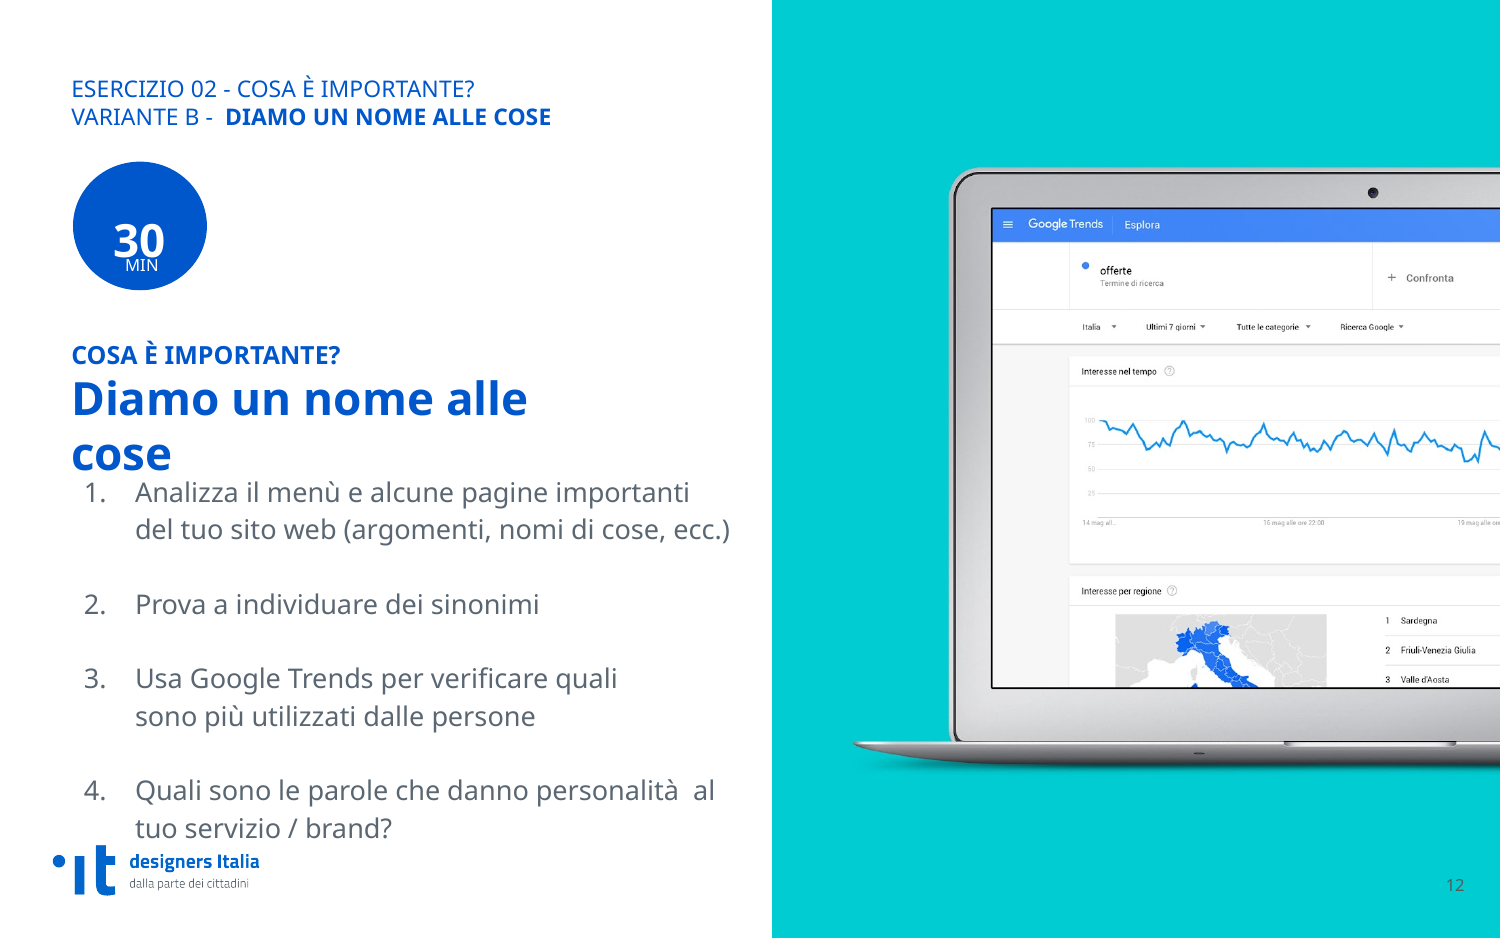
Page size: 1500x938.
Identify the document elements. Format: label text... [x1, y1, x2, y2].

picture [771, 0, 1500, 938]
text_box [72, 161, 207, 282]
text_box ESERCIZIO 02 - COSA È IMPORTANTE? VARIANTE B - DIAMO UN NOME ALLE COSE [56, 60, 703, 149]
text_box COSA È IMPORTANTE? Diamo un nome alle cose [56, 324, 598, 426]
picture [39, 826, 274, 911]
text_box 30 [94, 202, 185, 250]
text_box [111, 284, 169, 291]
text_box Analizza il menù e alcune pagine importanti del tuo sito web (argomenti, nomi di cose, ecc.) Prova a individuare dei sinonimi Usa Google Trends per verificare quali sono più utilizzati dalle persone Quali sono le parole che danno personalità al tuo servizio / brand? [45, 455, 747, 786]
text_box MIN [106, 250, 178, 284]
